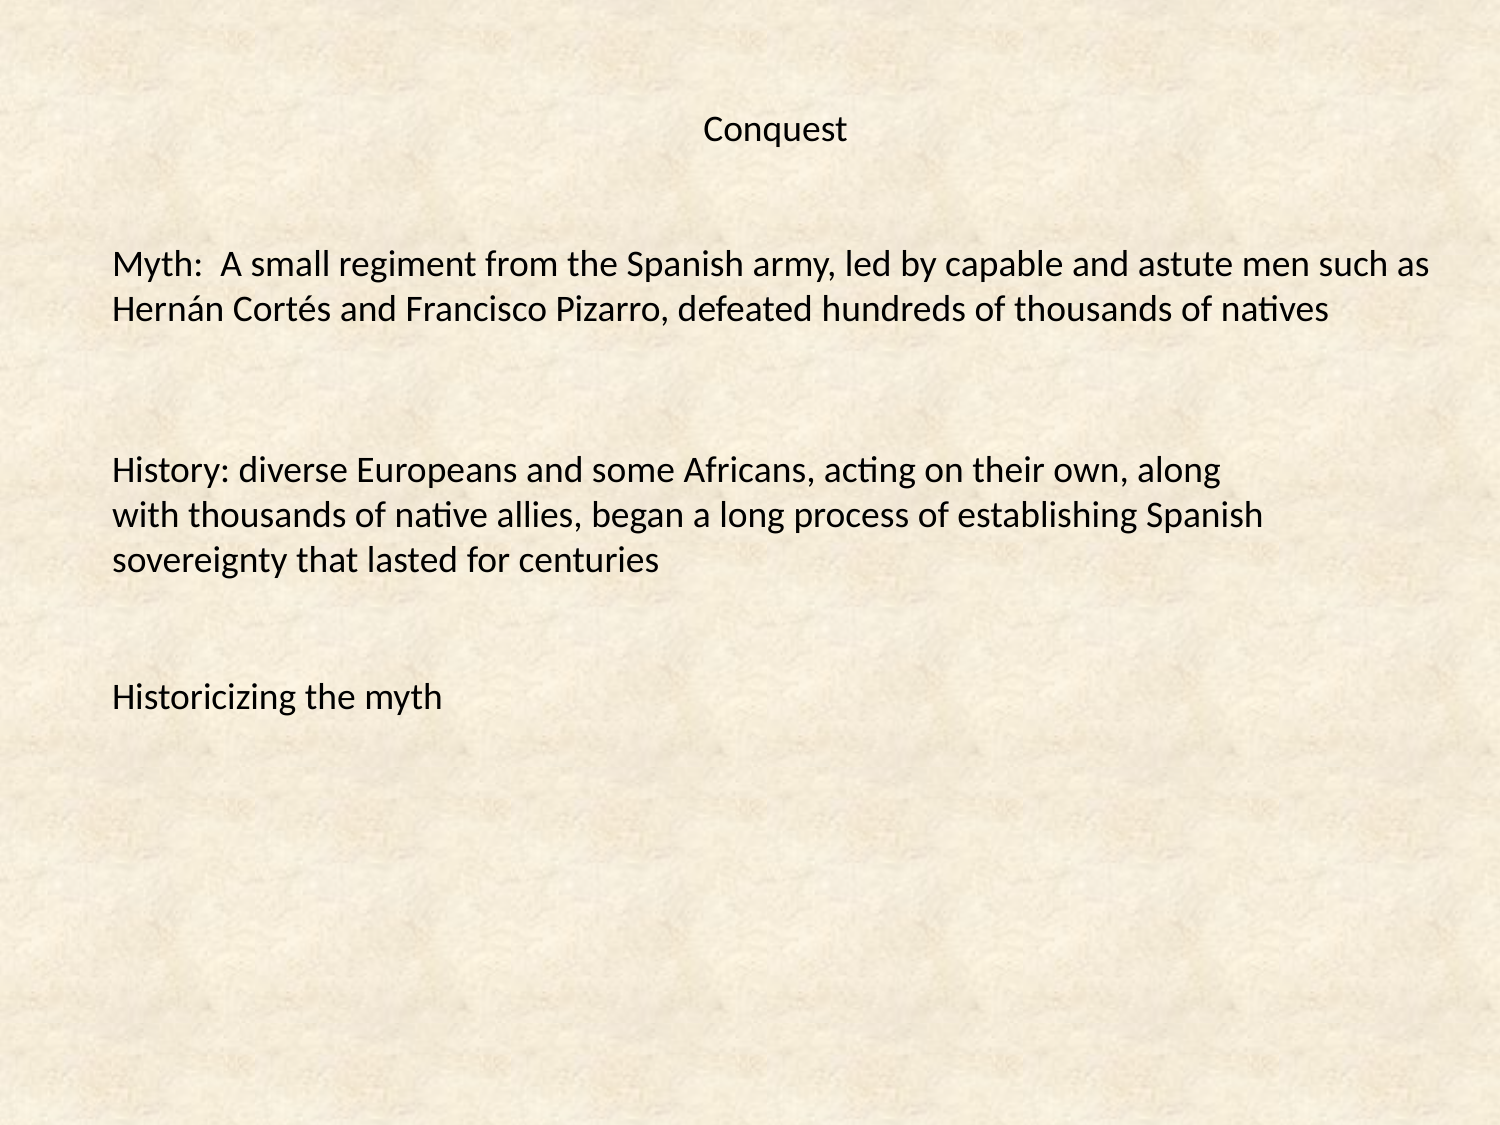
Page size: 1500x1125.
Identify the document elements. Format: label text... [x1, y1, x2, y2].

text_box Myth: A small regiment from the Spanish army, led by capable and astute men such as Hernán Cortés and Francisco Pizarro, defeated hundreds of thousands of natives [97, 231, 1450, 337]
text_box Historicizing the myth [97, 664, 689, 725]
text_box History: diverse Europeans and some Africans, acting on their own, along with thousands of native allies, began a long process of establishing Spanish sovereignty that lasted for centuries [97, 437, 1299, 588]
text_box Conquest [688, 96, 940, 157]
